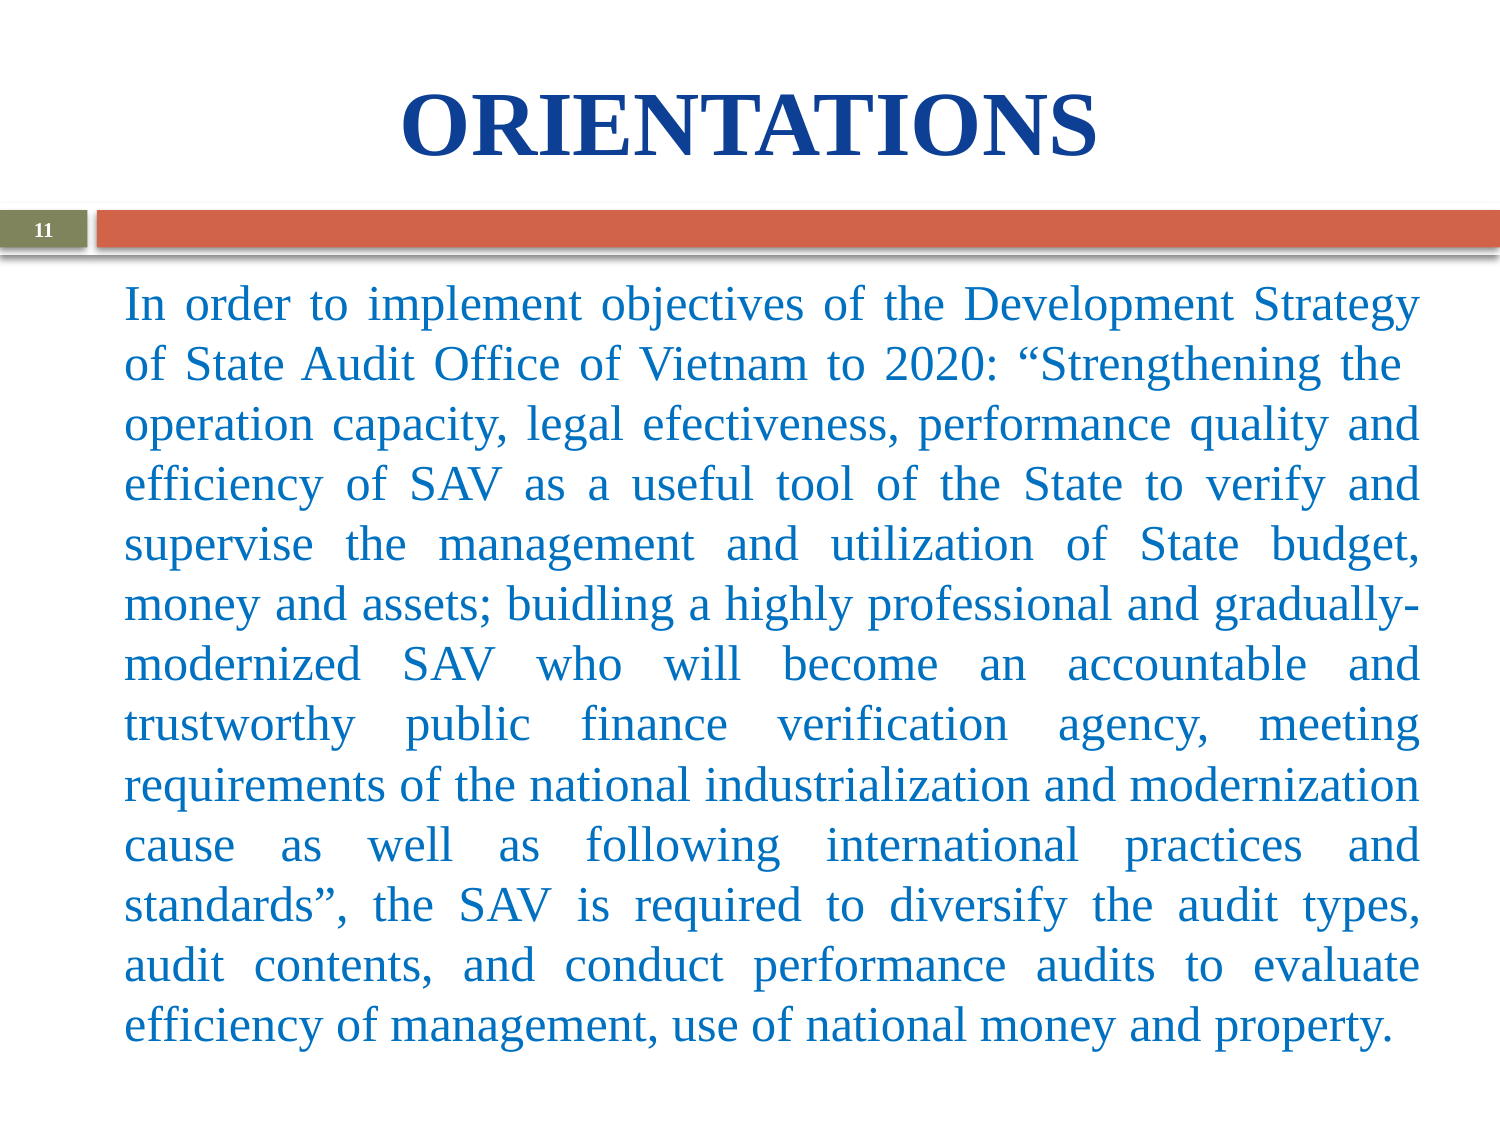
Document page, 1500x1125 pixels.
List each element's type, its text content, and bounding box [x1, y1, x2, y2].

slide_number 11 [0, 208, 88, 249]
list In order to implement objectives of the Development Strategy of State Audit Office of Vietnam to 2020: “Strengthening the operation capacity, legal efectiveness, performance quality and efficiency of SAV as a useful tool of the State to verify and supervise the management and utilization of State budget, money and assets; buidling a highly professional and gradually-modernized SAV who will become an accountable and trustworthy public finance verification agency, meeting requirements of the national industrialization and modernization cause as well as following international practices and standards”, the SAV is required to diversify the audit types, audit contents, and conduct performance audits to evaluate efficiency of management, use of national money and property. [58, 262, 1438, 1073]
title ORIENTATIONS [0, 37, 1500, 200]
